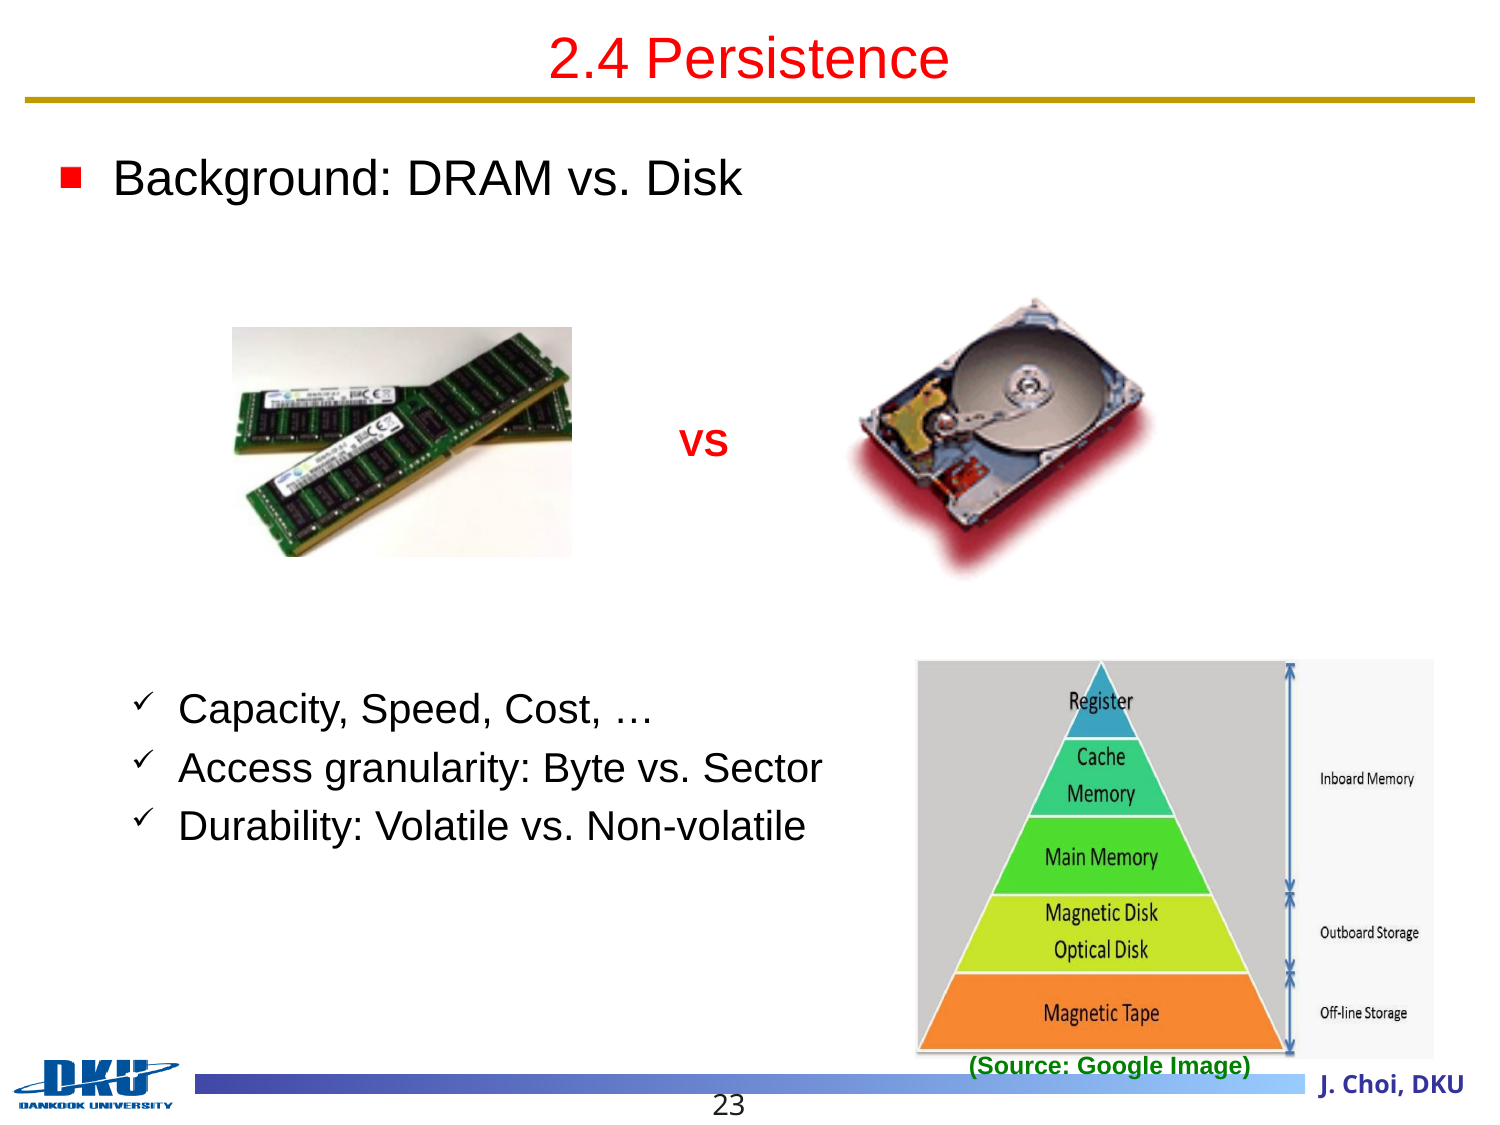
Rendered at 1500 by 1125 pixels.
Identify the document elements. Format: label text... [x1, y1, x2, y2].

picture [0, 1056, 195, 1111]
text_box VS [663, 411, 744, 472]
picture [231, 326, 572, 557]
text_box (Source: Google Image) [797, 1042, 1424, 1088]
list Background: DRAM vs. Disk [41, 137, 1471, 588]
picture [836, 295, 1164, 588]
title 2.4 Persistence [24, 12, 1475, 100]
picture [56, 162, 81, 188]
picture [915, 659, 1434, 1059]
text_box Capacity, Speed, Cost, … Access granularity: Byte vs. Sector Durability: Volatile vs. Non-volatile [41, 674, 909, 1024]
slide_number 23 [572, 1095, 886, 1125]
